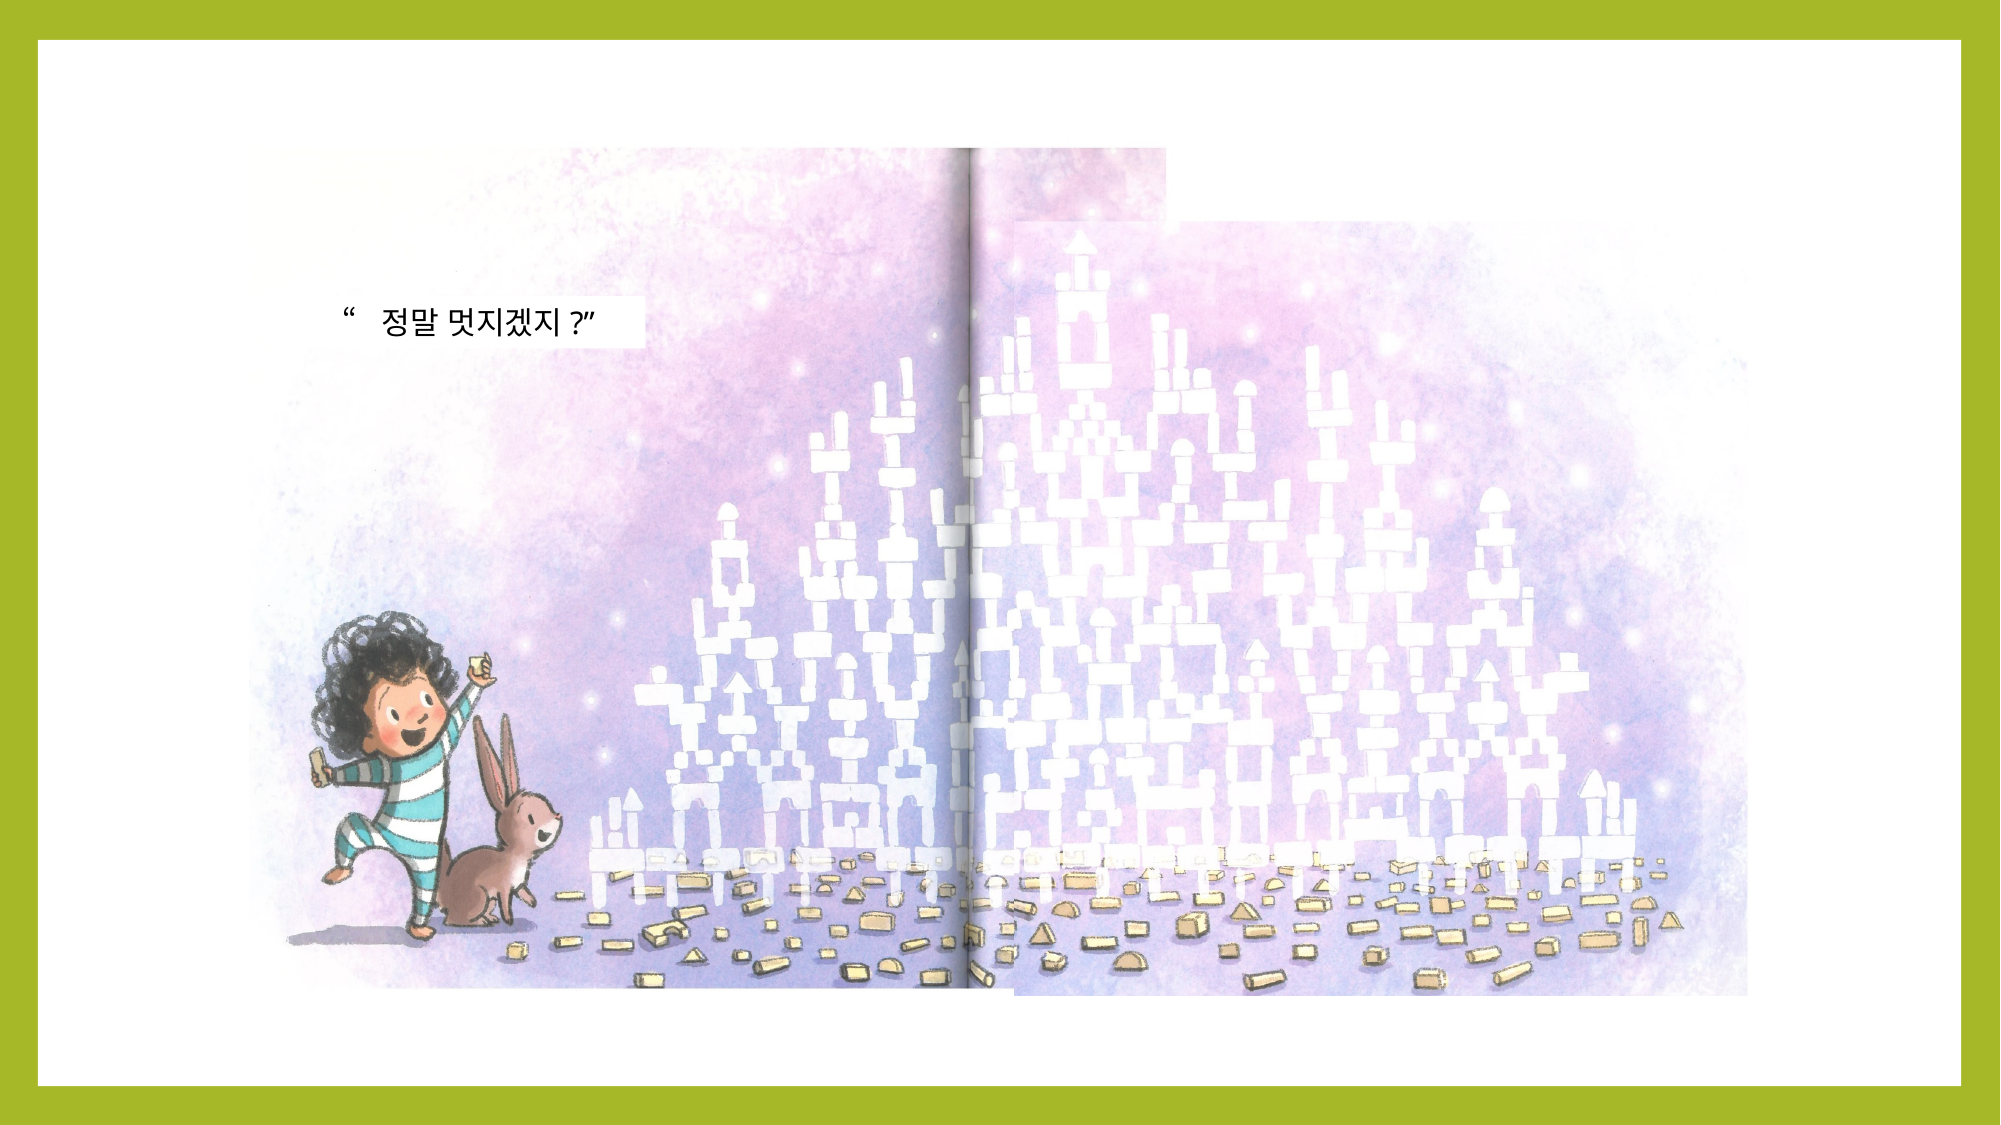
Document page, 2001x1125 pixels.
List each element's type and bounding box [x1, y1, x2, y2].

text_box [249, 140, 1751, 996]
